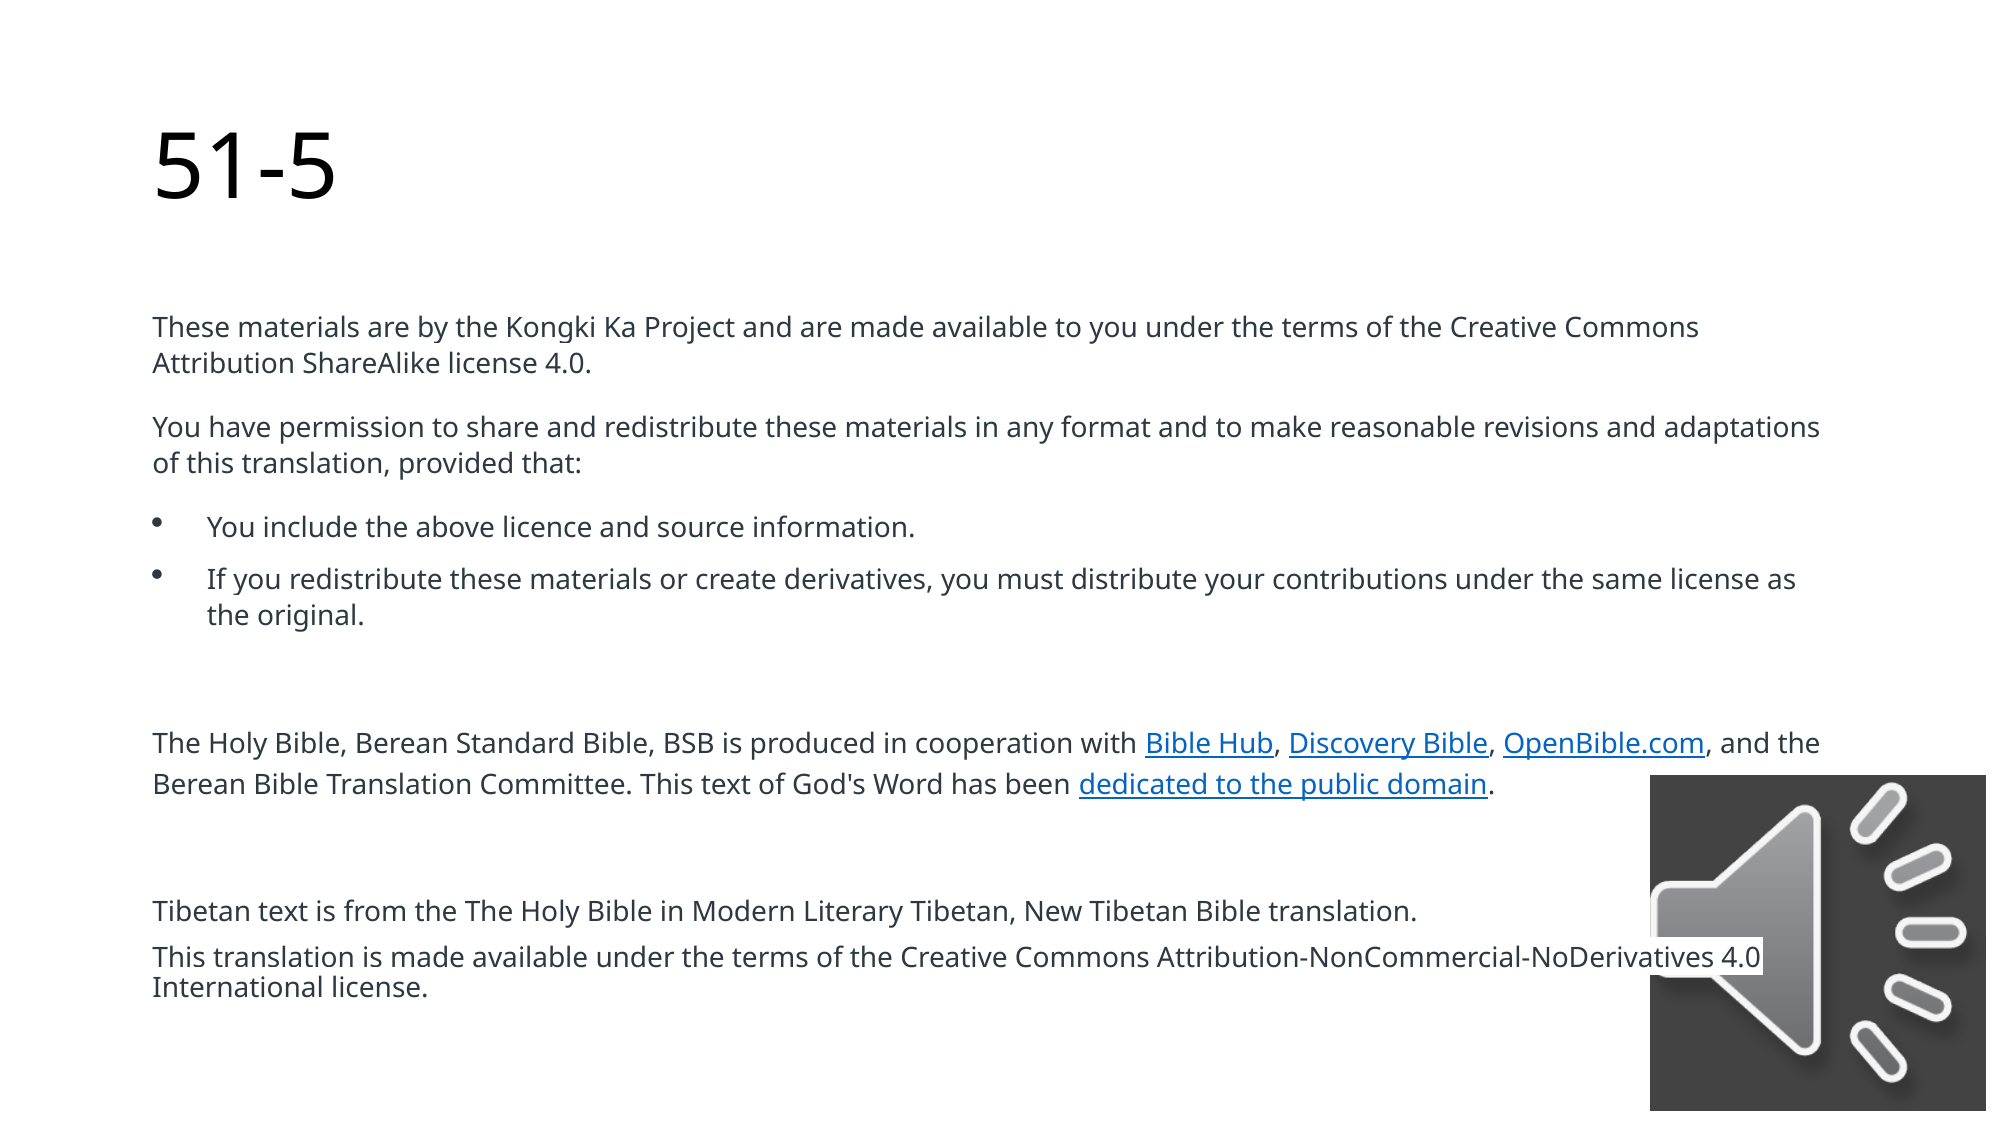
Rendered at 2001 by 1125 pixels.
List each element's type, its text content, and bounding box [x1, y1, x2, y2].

picture [1648, 773, 1987, 1112]
list These materials are by the Kongki Ka Project and are made available to you under the terms of the Creative Commons Attribution ShareAlike license 4.0. You have permission to share and redistribute these materials in any format and to make reasonable revisions and adaptations of this translation, provided that: You include the above licence and source information. If you redistribute these materials or create derivatives, you must distribute your contributions under the same license as the original. The Holy Bible, Berean Standard Bible, BSB is produced in cooperation with Bible Hub, Discovery Bible, OpenBible.com, and the Berean Bible Translation Committee. This text of God's Word has been dedicated to the public domain. Tibetan text is from the The Holy Bible in Modern Literary Tibetan, New Tibetan Bible translation. This translation is made available under the terms of the Creative Commons Attribution-NonCommercial-NoDerivatives 4.0 International license. [137, 299, 1863, 1014]
title 51-5 [137, 59, 1863, 278]
